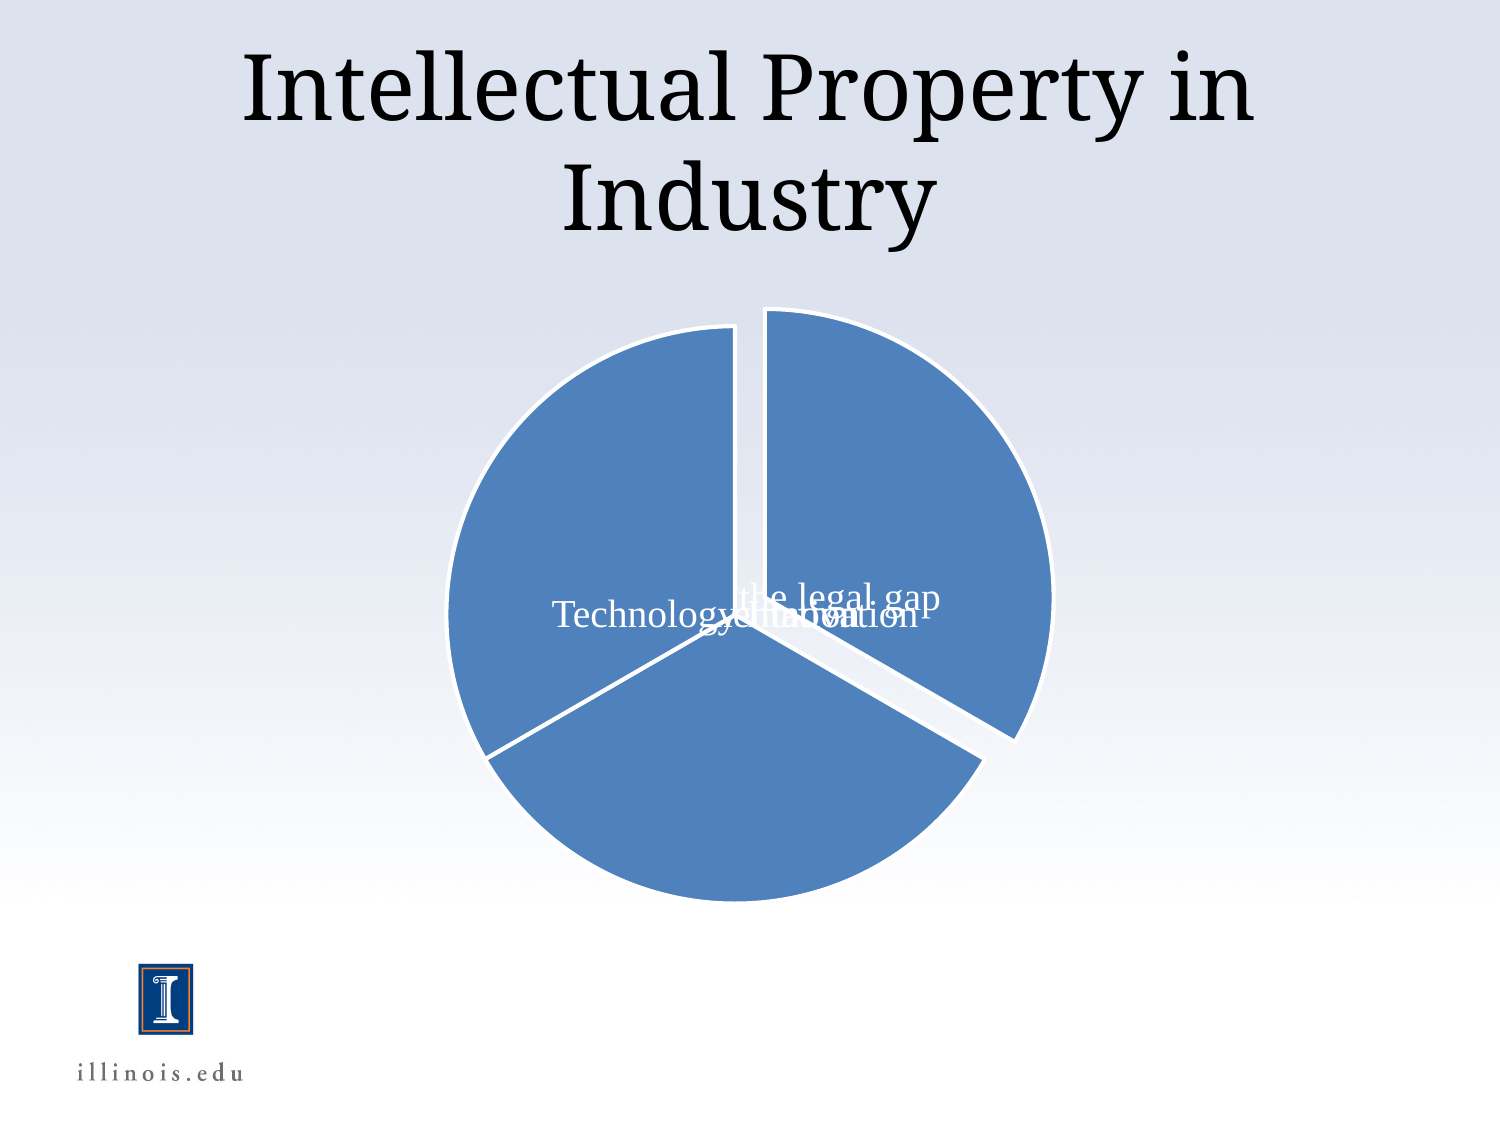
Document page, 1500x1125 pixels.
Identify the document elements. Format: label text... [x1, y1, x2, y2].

picture [0, 0, 1500, 1125]
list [74, 262, 1426, 951]
title Intellectual Property in Industry [75, 45, 1425, 233]
